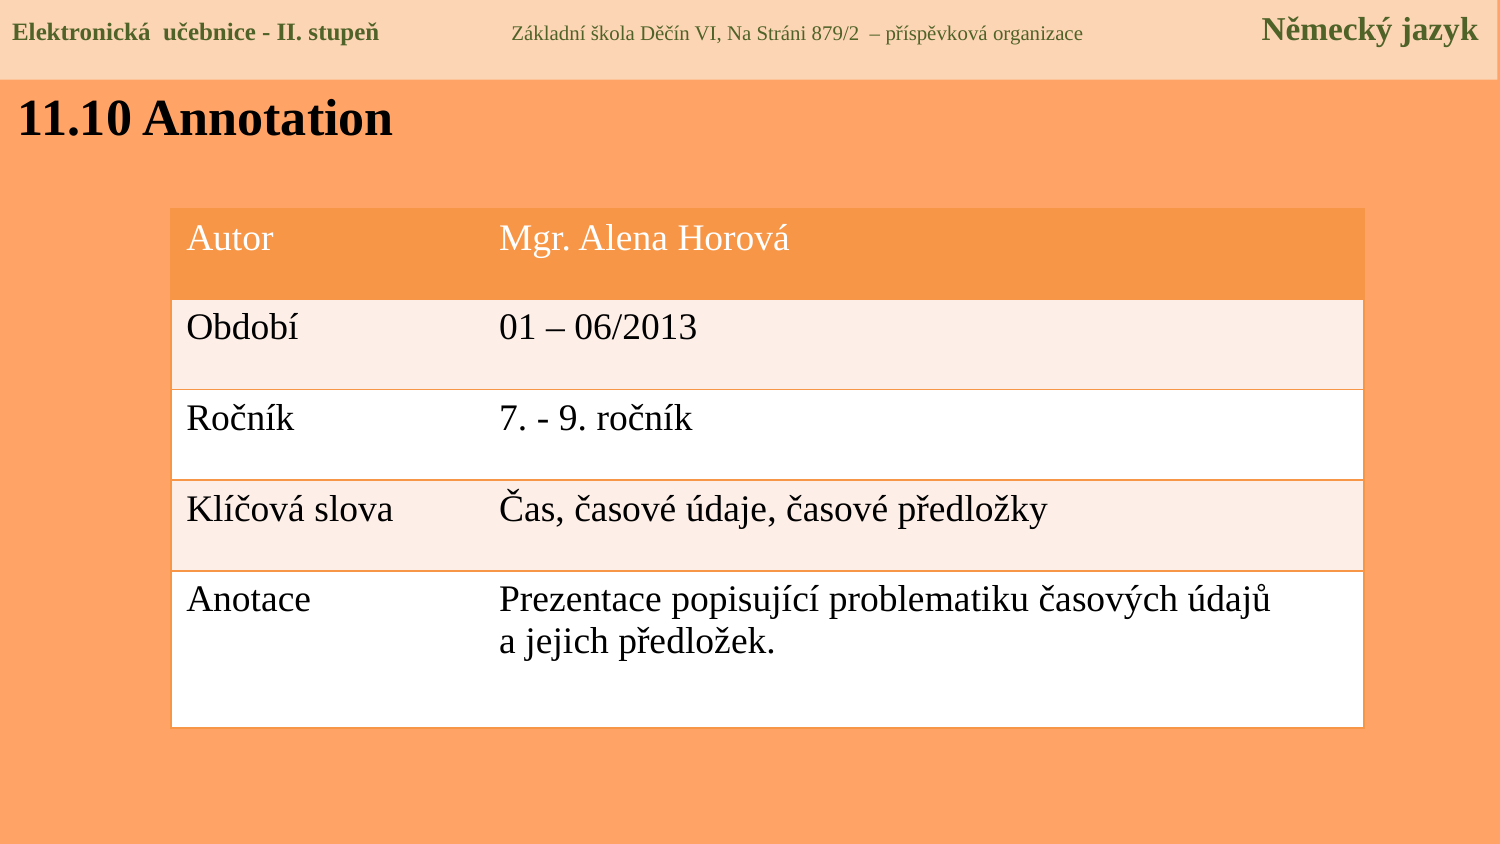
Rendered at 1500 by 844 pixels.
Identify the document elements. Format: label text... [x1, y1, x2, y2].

table_cell Anotace [172, 572, 484, 727]
table_cell Čas, časové údaje, časové předložky [484, 481, 1363, 570]
table_cell Období [172, 300, 484, 389]
table_cell 01 – 06/2013 [484, 300, 1363, 389]
table_cell Prezentace popisující problematiku časových údajů a jejich předložek. [484, 572, 1363, 727]
table_cell Klíčová slova [172, 481, 484, 570]
text_box Elektronická učebnice - II. stupeň Základní škola Děčín VI, Na Stráni 879/2 – příspěvková organizace Německý jazyk [0, 0, 1498, 80]
table_cell 7. - 9. ročník [484, 390, 1363, 479]
table_header Autor [172, 210, 484, 298]
table_header Mgr. Alena Horová [484, 210, 1363, 298]
table_cell Ročník [172, 390, 484, 479]
text_box 11.10 Annotation [3, 81, 632, 180]
